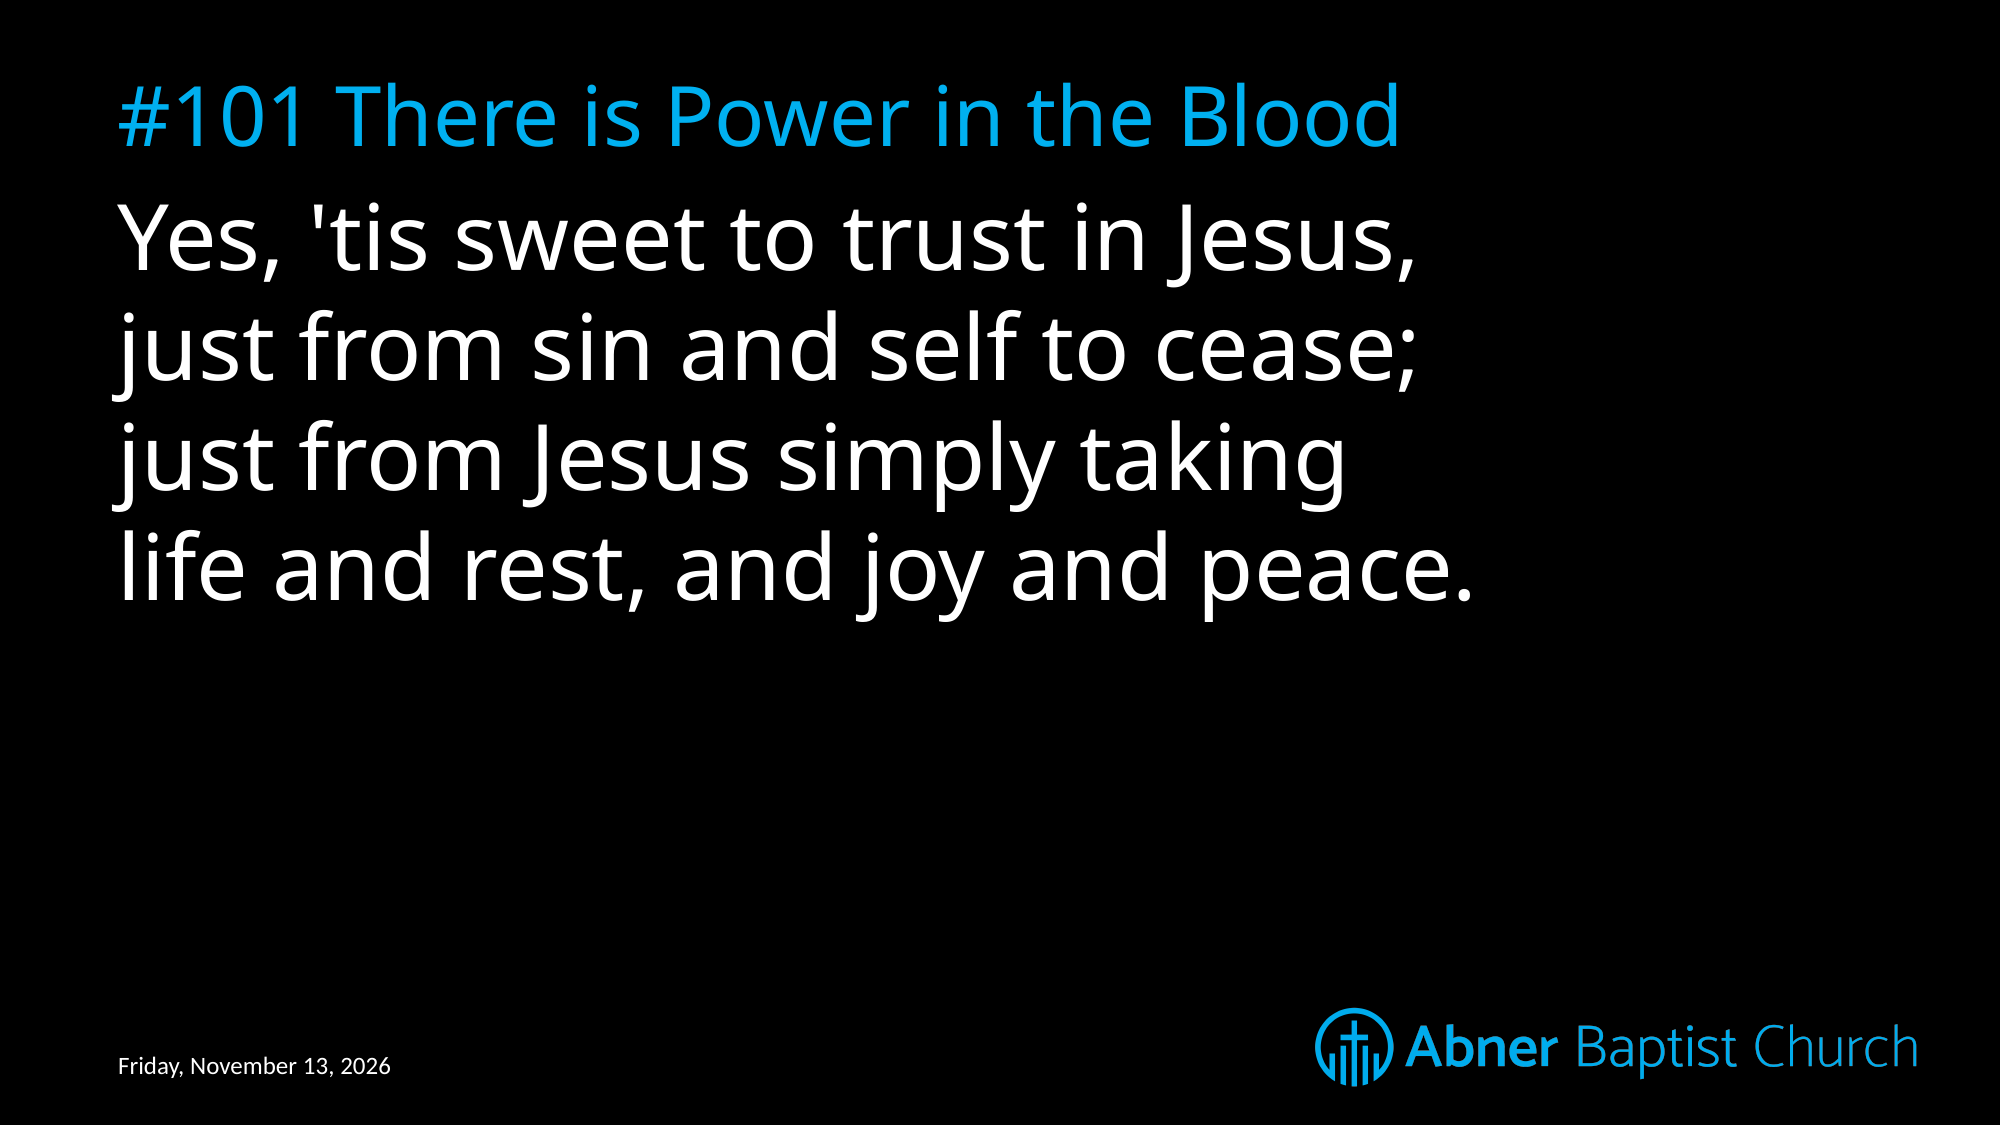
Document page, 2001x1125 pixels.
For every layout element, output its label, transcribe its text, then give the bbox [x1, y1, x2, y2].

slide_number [103, 1035, 554, 1096]
text_box #101 There is Power in the Blood [103, 55, 1480, 171]
picture [1310, 995, 1930, 1096]
text_box Yes, 'tis sweet to trust in Jesus, just from sin and self to cease; just from Jesus simply taking life and rest, and joy and peace. [103, 171, 1974, 627]
